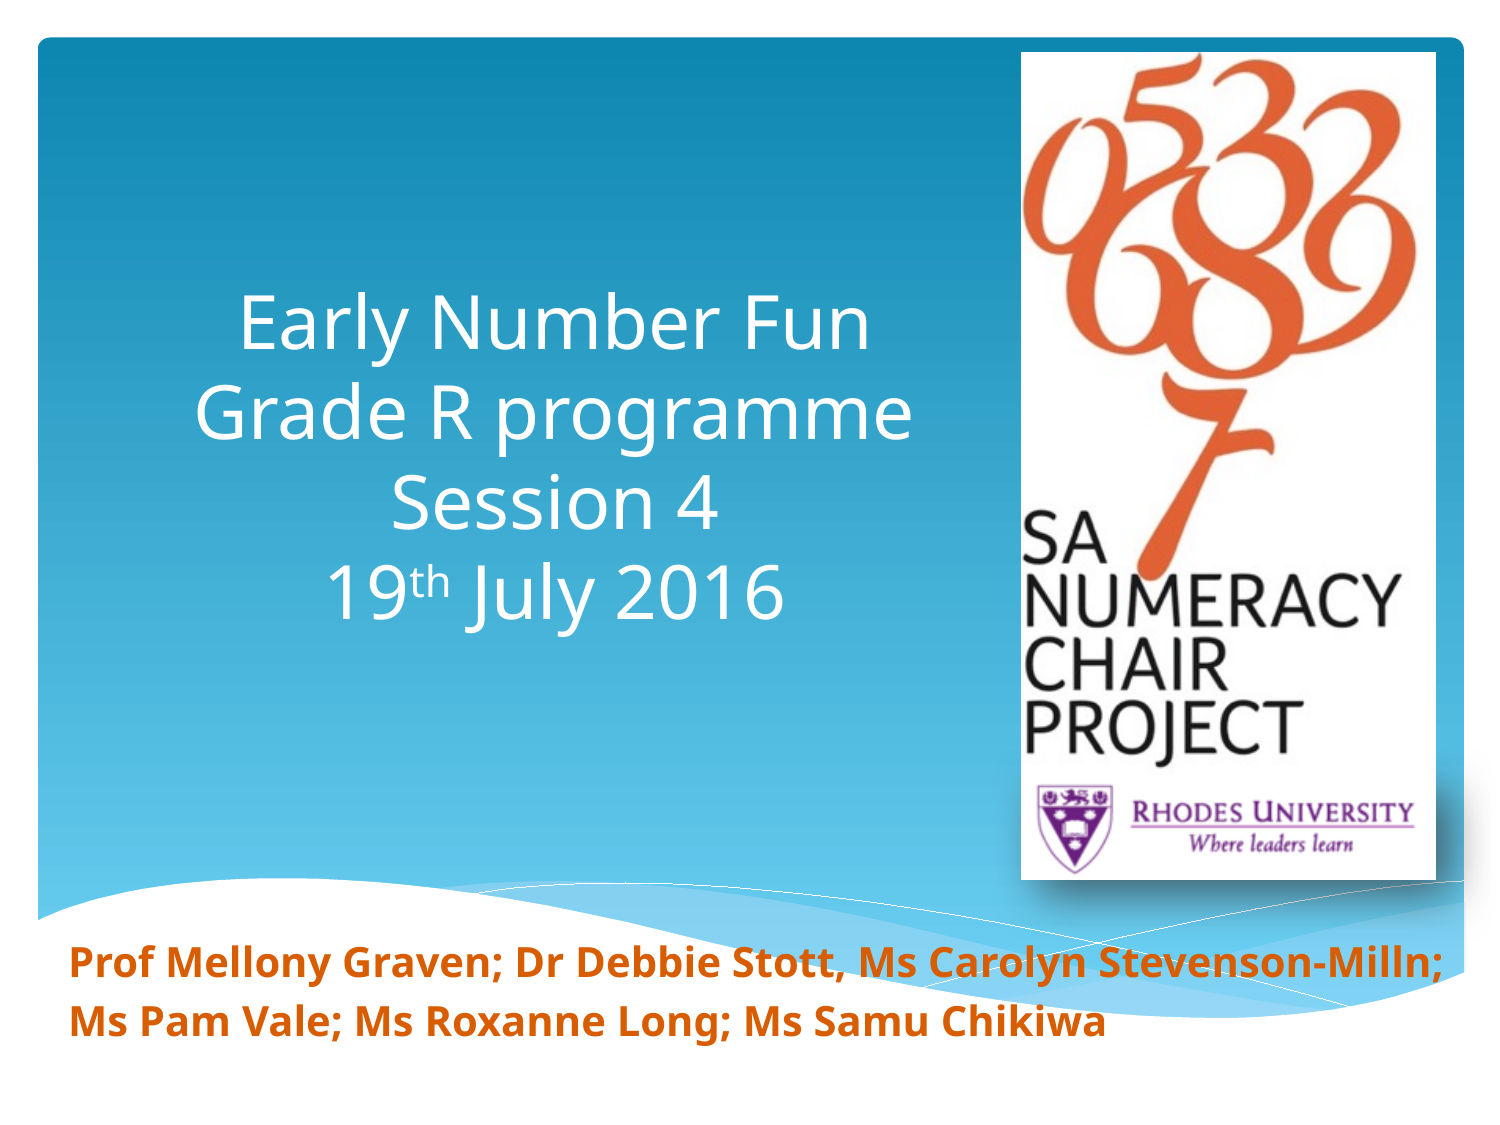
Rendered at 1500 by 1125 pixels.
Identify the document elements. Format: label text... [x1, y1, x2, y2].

title Early Number Fun Grade R programme Session 4 19th July 2016 [76, 66, 1015, 843]
picture [1021, 53, 1437, 881]
subtitle Prof Mellony Graven; Dr Debbie Stott, Ms Carolyn Stevenson-Milln; Ms Pam Vale; Ms Roxanne Long; Ms Samu Chikiwa [53, 928, 1464, 1094]
